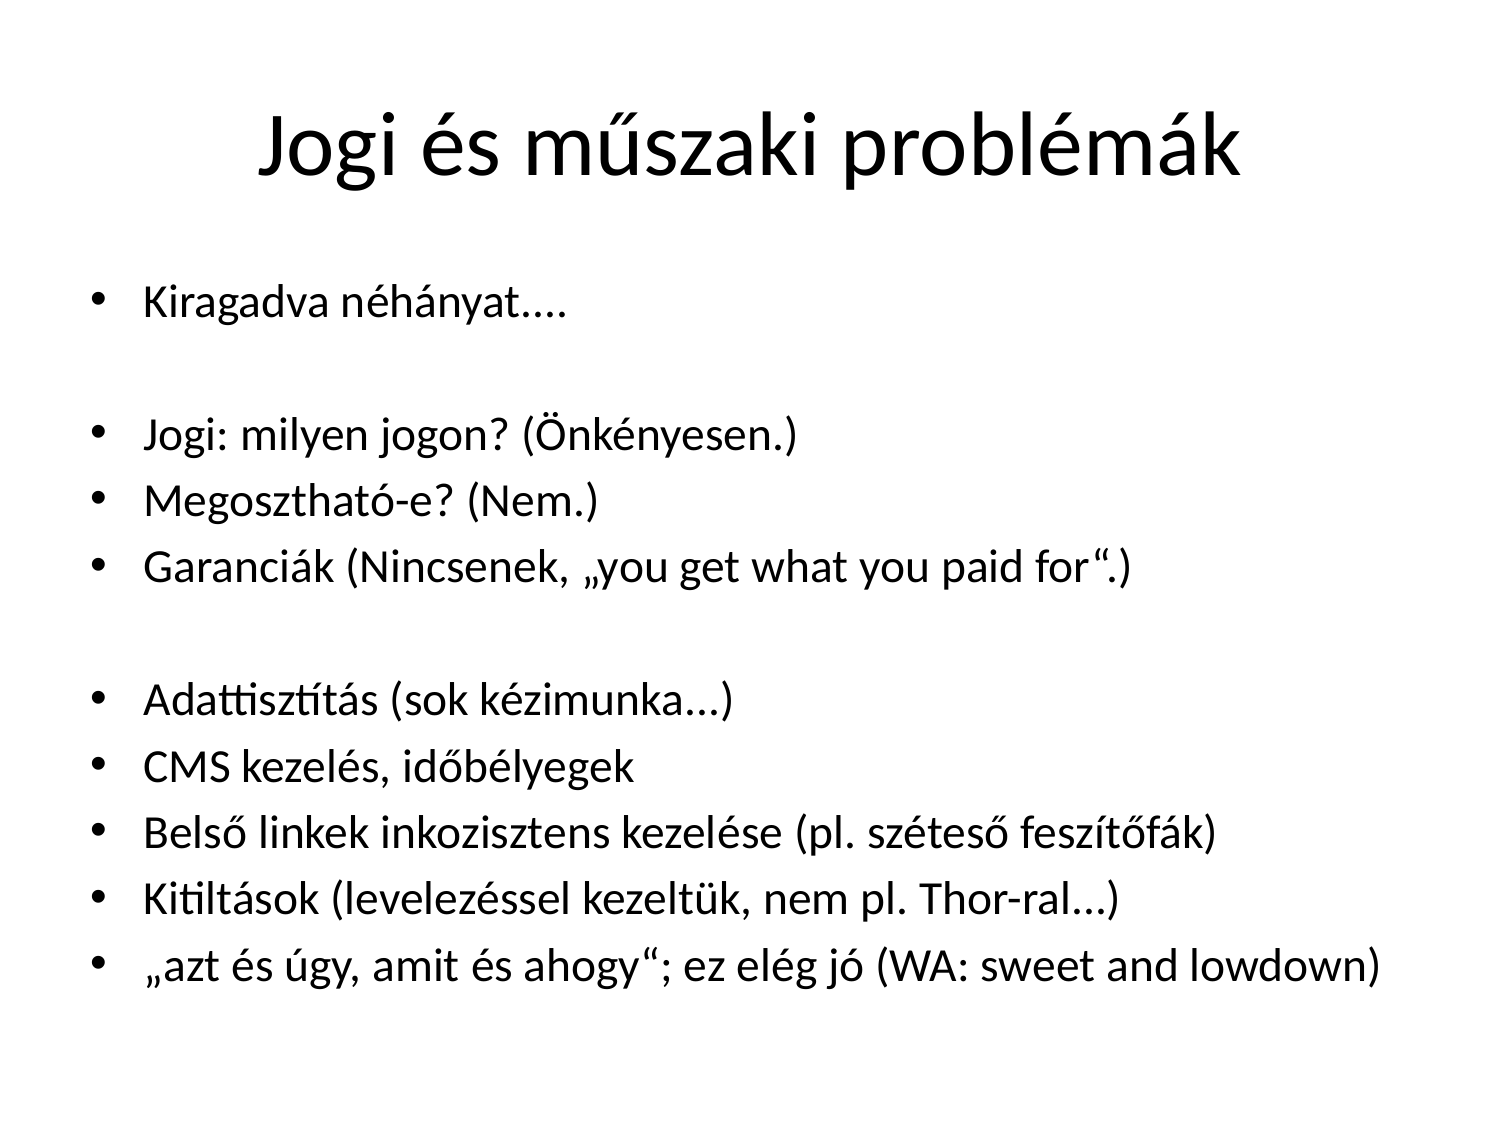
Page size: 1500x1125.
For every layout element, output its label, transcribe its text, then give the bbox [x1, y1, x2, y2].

list Kiragadva néhányat.... Jogi: milyen jogon? (Önkényesen.) Megosztható-e? (Nem.) Garanciák (Nincsenek, „you get what you paid for“.) Adattisztítás (sok kézimunka...) CMS kezelés, időbélyegek Belső linkek inkozisztens kezelése (pl. széteső feszítőfák) Kitiltások (levelezéssel kezeltük, nem pl. Thor-ral...) „azt és úgy, amit és ahogy“; ez elég jó (WA: sweet and lowdown) [75, 262, 1485, 1005]
title Jogi és műszaki problémák [75, 45, 1425, 233]
